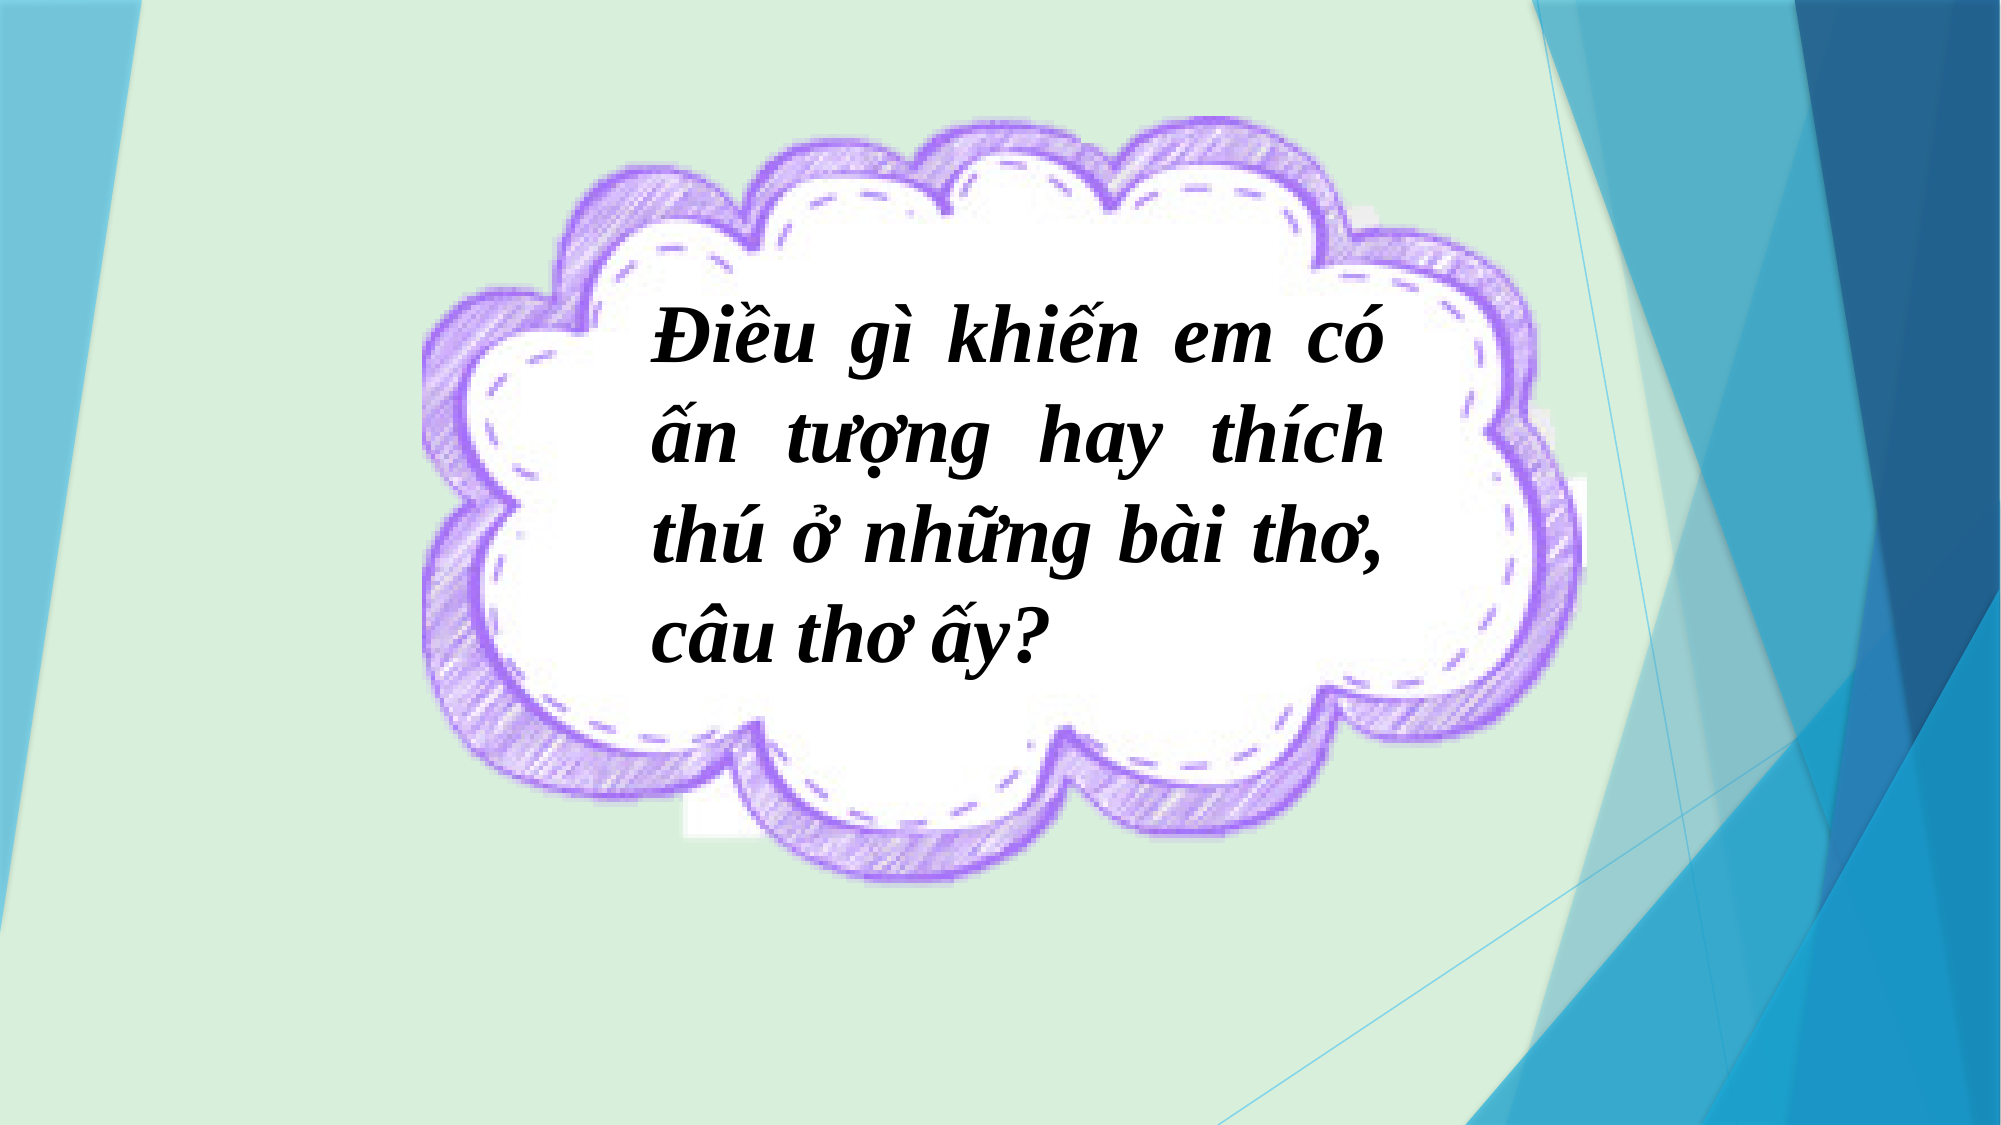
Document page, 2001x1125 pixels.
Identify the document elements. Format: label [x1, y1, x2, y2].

picture [413, 116, 1587, 929]
